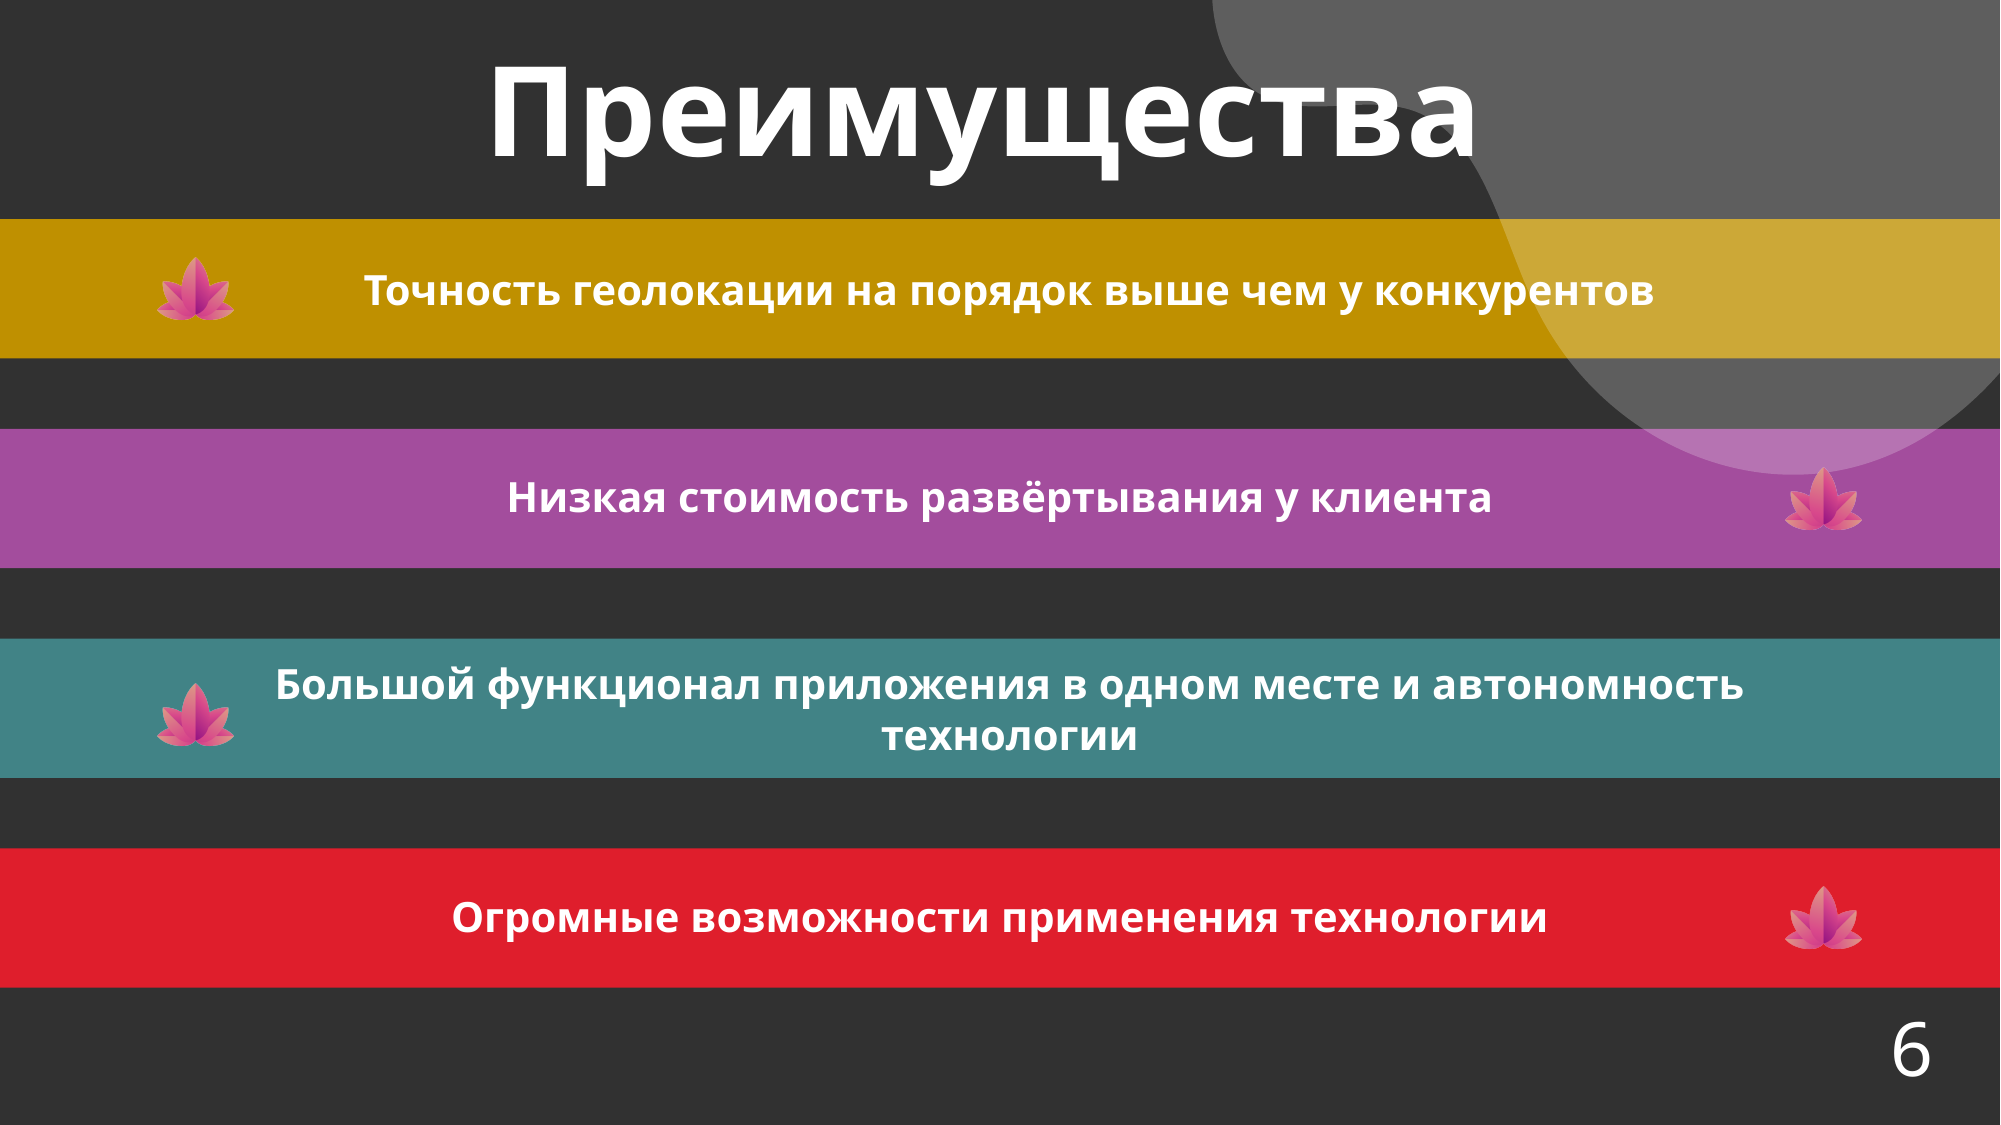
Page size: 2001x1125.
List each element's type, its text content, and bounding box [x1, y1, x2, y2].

text_box 6 [1872, 988, 1953, 1107]
text_box Большой функционал приложения в одном месте и автономность технологии [233, 619, 1786, 797]
picture [157, 250, 234, 327]
picture [157, 676, 235, 753]
picture [1785, 879, 1862, 957]
text_box [0, 848, 2000, 988]
picture [1785, 460, 1862, 537]
text_box [1786, 638, 2000, 778]
text_box Точность геолокации на порядок выше чем у конкурентов [233, 200, 1786, 378]
list Преимущества [333, 27, 1667, 200]
text_box [0, 428, 2000, 569]
text_box Огромные возможности применения технологии [224, 848, 1776, 984]
text_box [0, 219, 233, 359]
text_box [1212, 0, 2000, 475]
text_box [0, 638, 233, 778]
text_box Низкая стоимость развёртывания у клиента [224, 428, 1776, 564]
